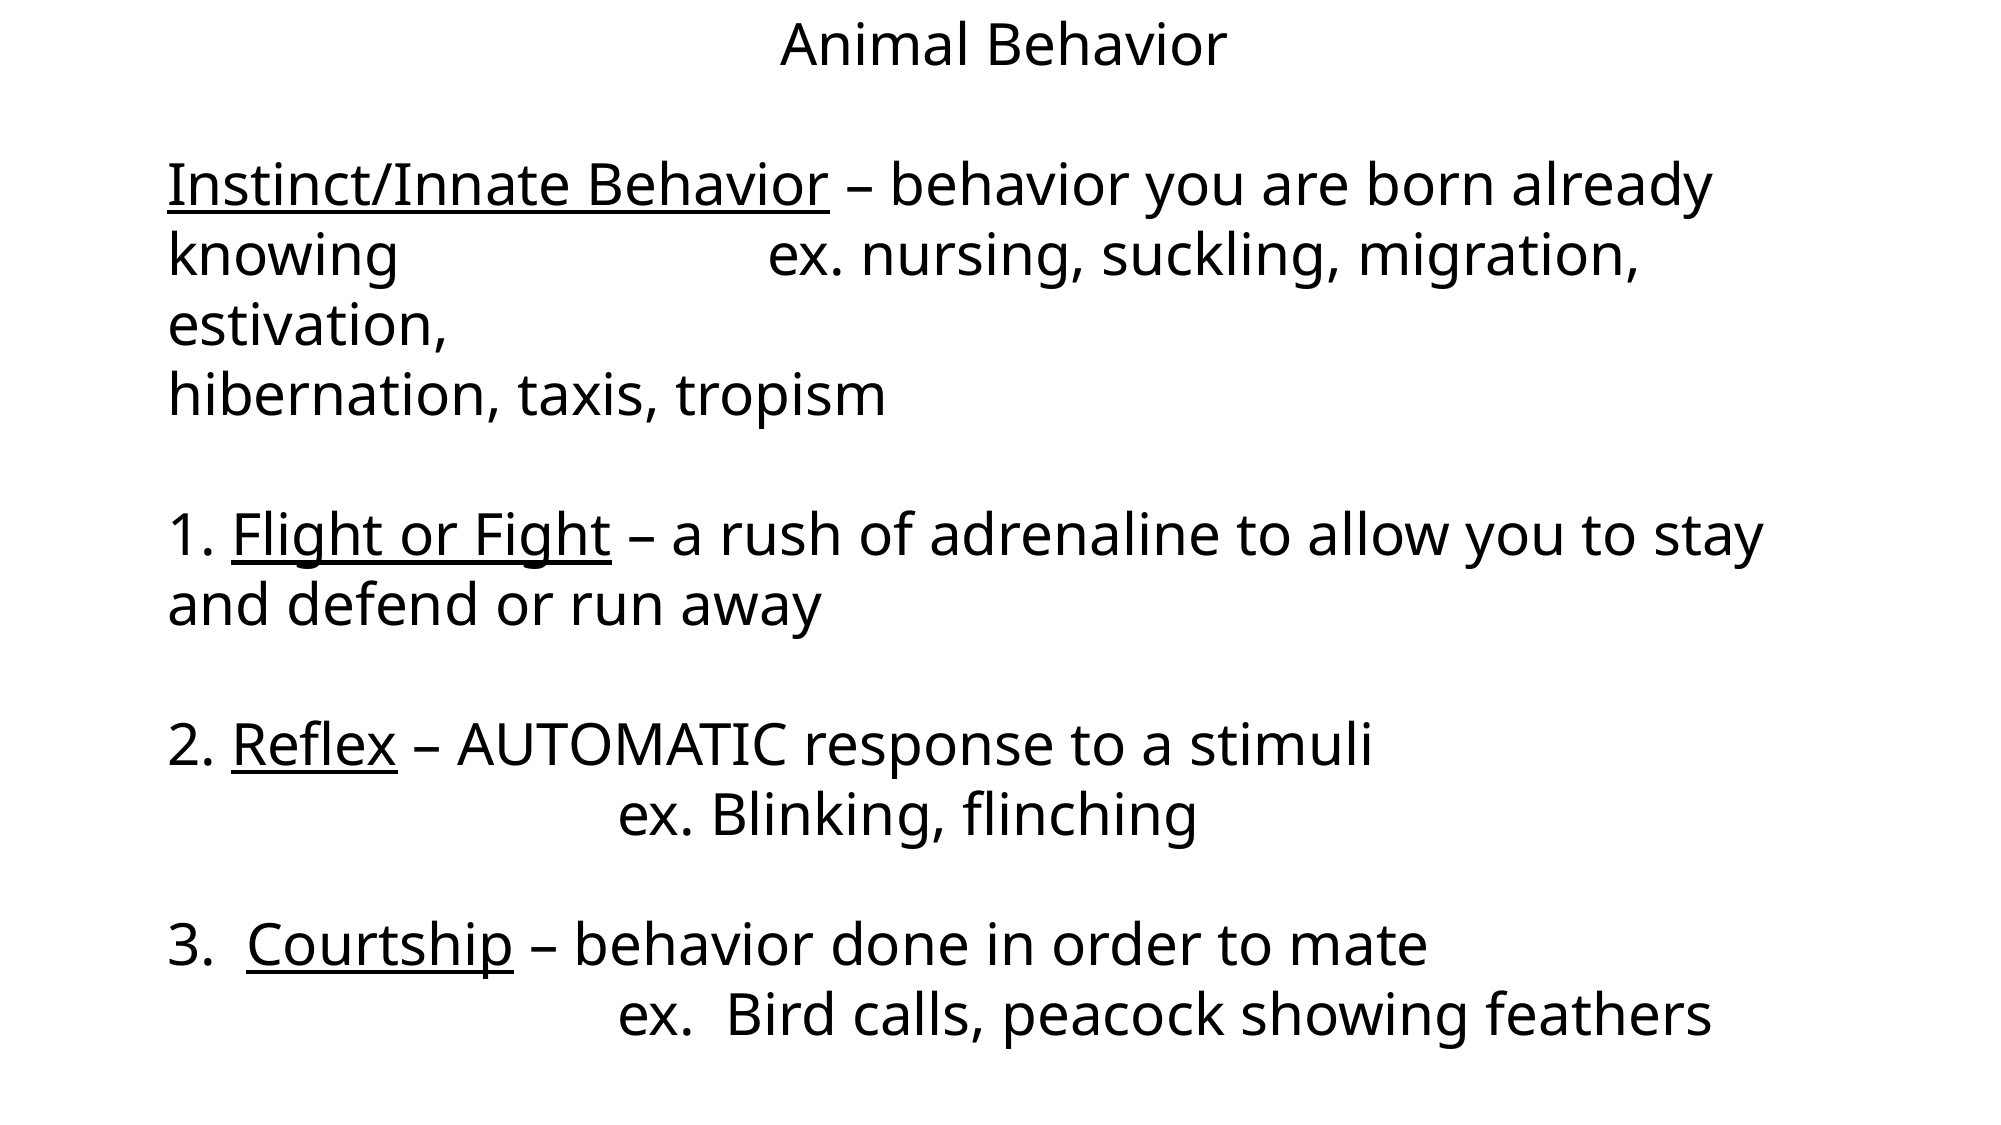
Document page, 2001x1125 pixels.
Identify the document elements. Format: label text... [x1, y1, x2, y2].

text_box Animal Behavior Instinct/Innate Behavior – behavior you are born already knowing ex. nursing, suckling, migration, estivation, hibernation, taxis, tropism 1. Flight or Fight – a rush of adrenaline to allow you to stay and defend or run away 2. Reflex – AUTOMATIC response to a stimuli ex. Blinking, flinching 3. Courtship – behavior done in order to mate ex. Bird calls, peacock showing feathers [152, 0, 1857, 1125]
